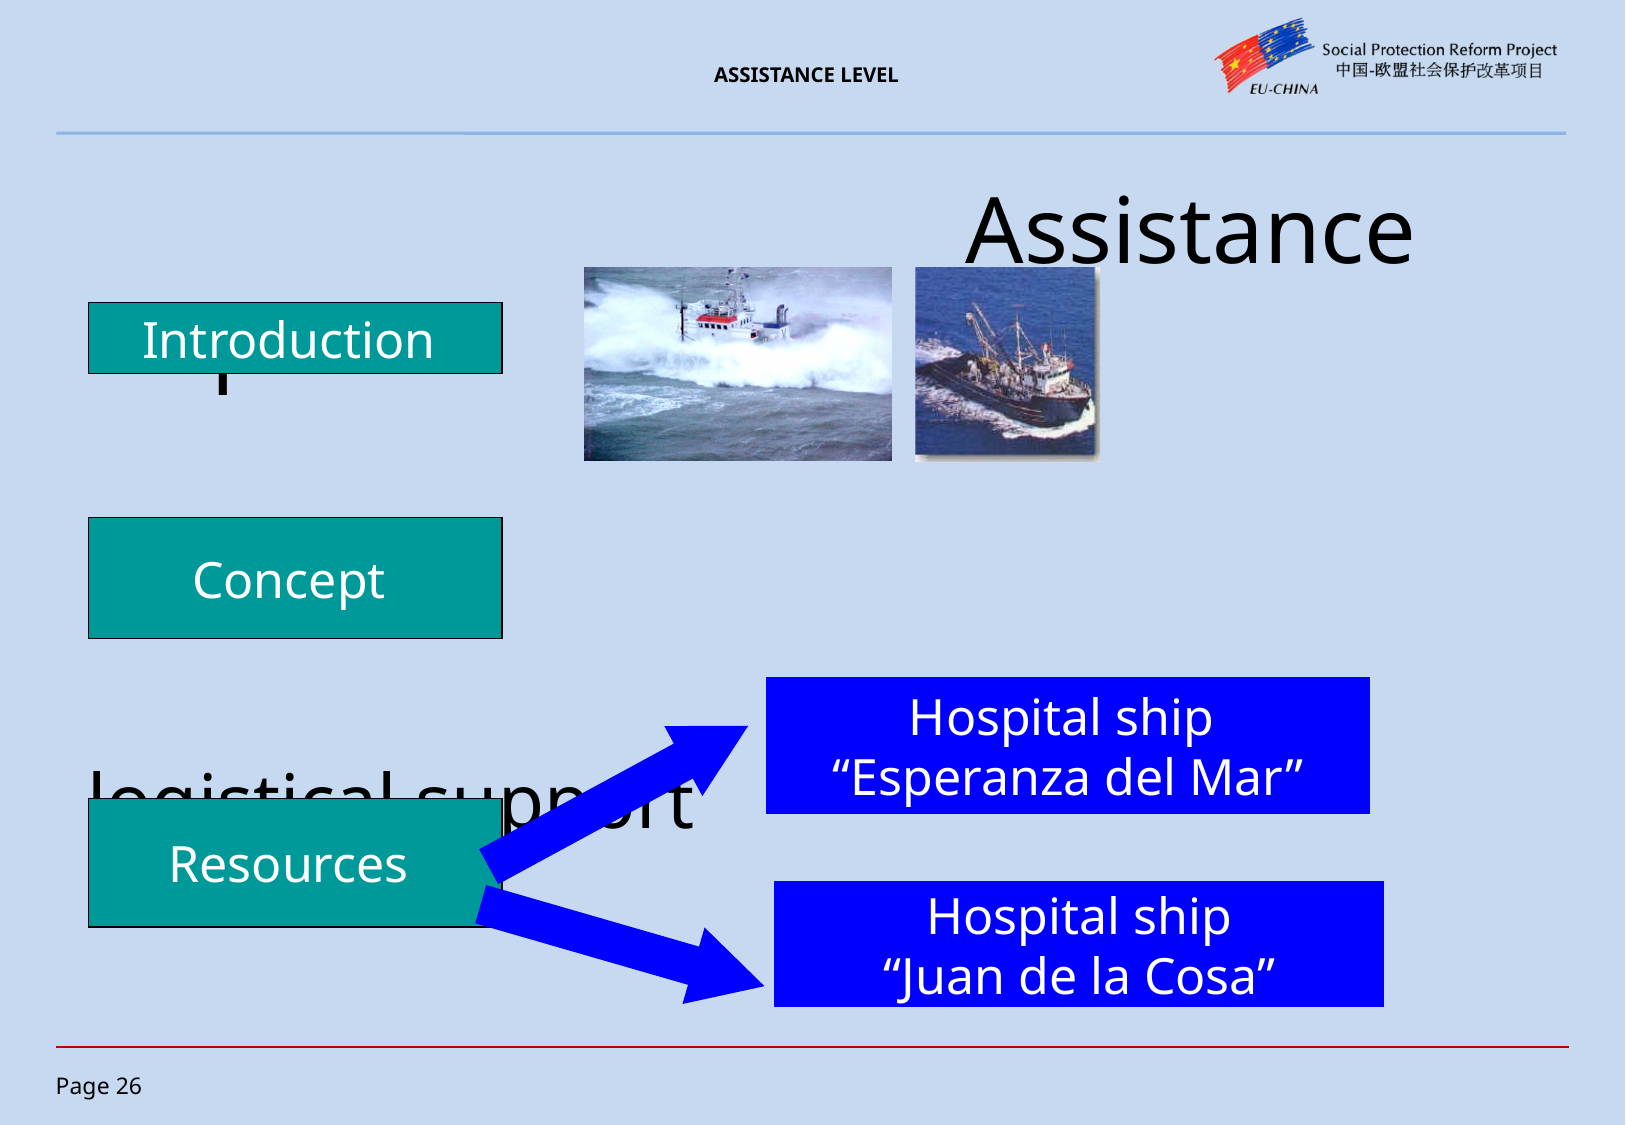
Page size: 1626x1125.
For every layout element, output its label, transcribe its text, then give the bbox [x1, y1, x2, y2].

text_box [475, 885, 765, 1004]
text_box Concept [88, 517, 503, 639]
picture [584, 266, 892, 461]
text_box Resources [88, 798, 503, 928]
title ASSISTANCE LEVEL [56, 13, 1544, 120]
text_box Introduction [88, 302, 503, 374]
list Assistance ships Health and logistical support [71, 163, 1548, 1008]
picture [915, 266, 1101, 462]
picture [1206, 10, 1567, 99]
text_box Hospital ship “Esperanza del Mar” [767, 678, 1370, 814]
text_box [479, 725, 749, 885]
text_box Hospital ship “Juan de la Cosa” [775, 881, 1384, 1007]
